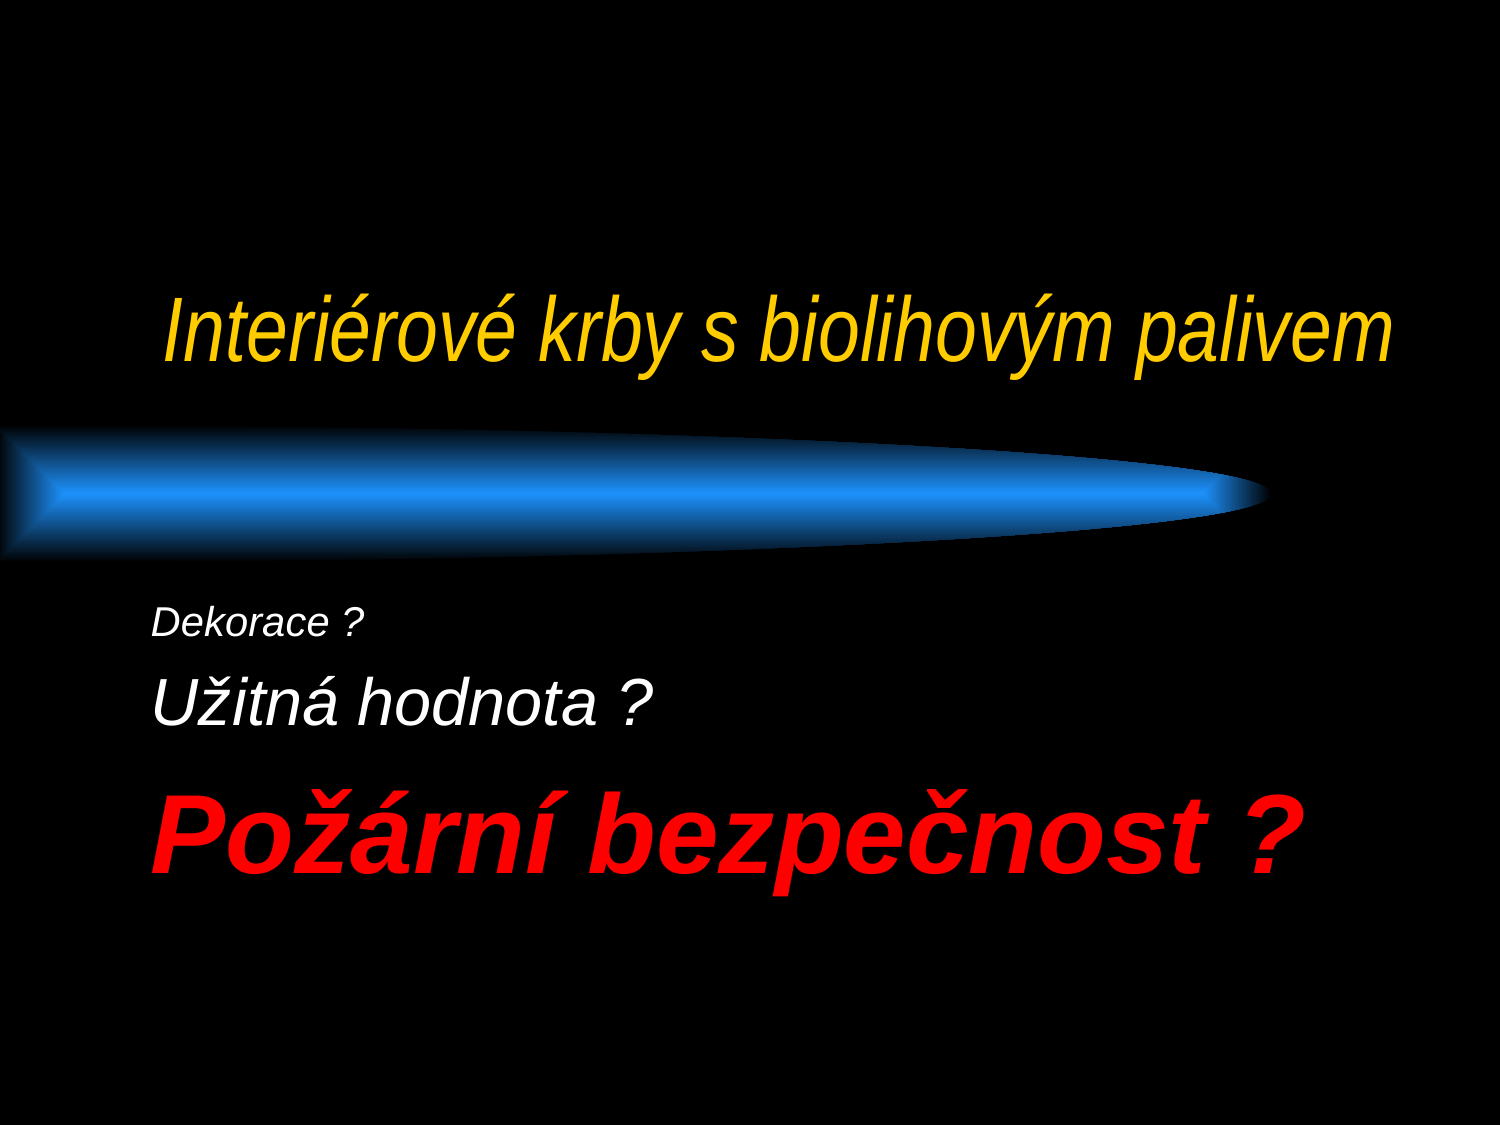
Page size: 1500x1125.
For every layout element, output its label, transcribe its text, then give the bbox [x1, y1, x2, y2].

title Interiérové krby s biolihovým palivem [147, 199, 1500, 388]
subtitle Dekorace ? Užitná hodnota ? Požární bezpečnost ? [135, 587, 1377, 876]
